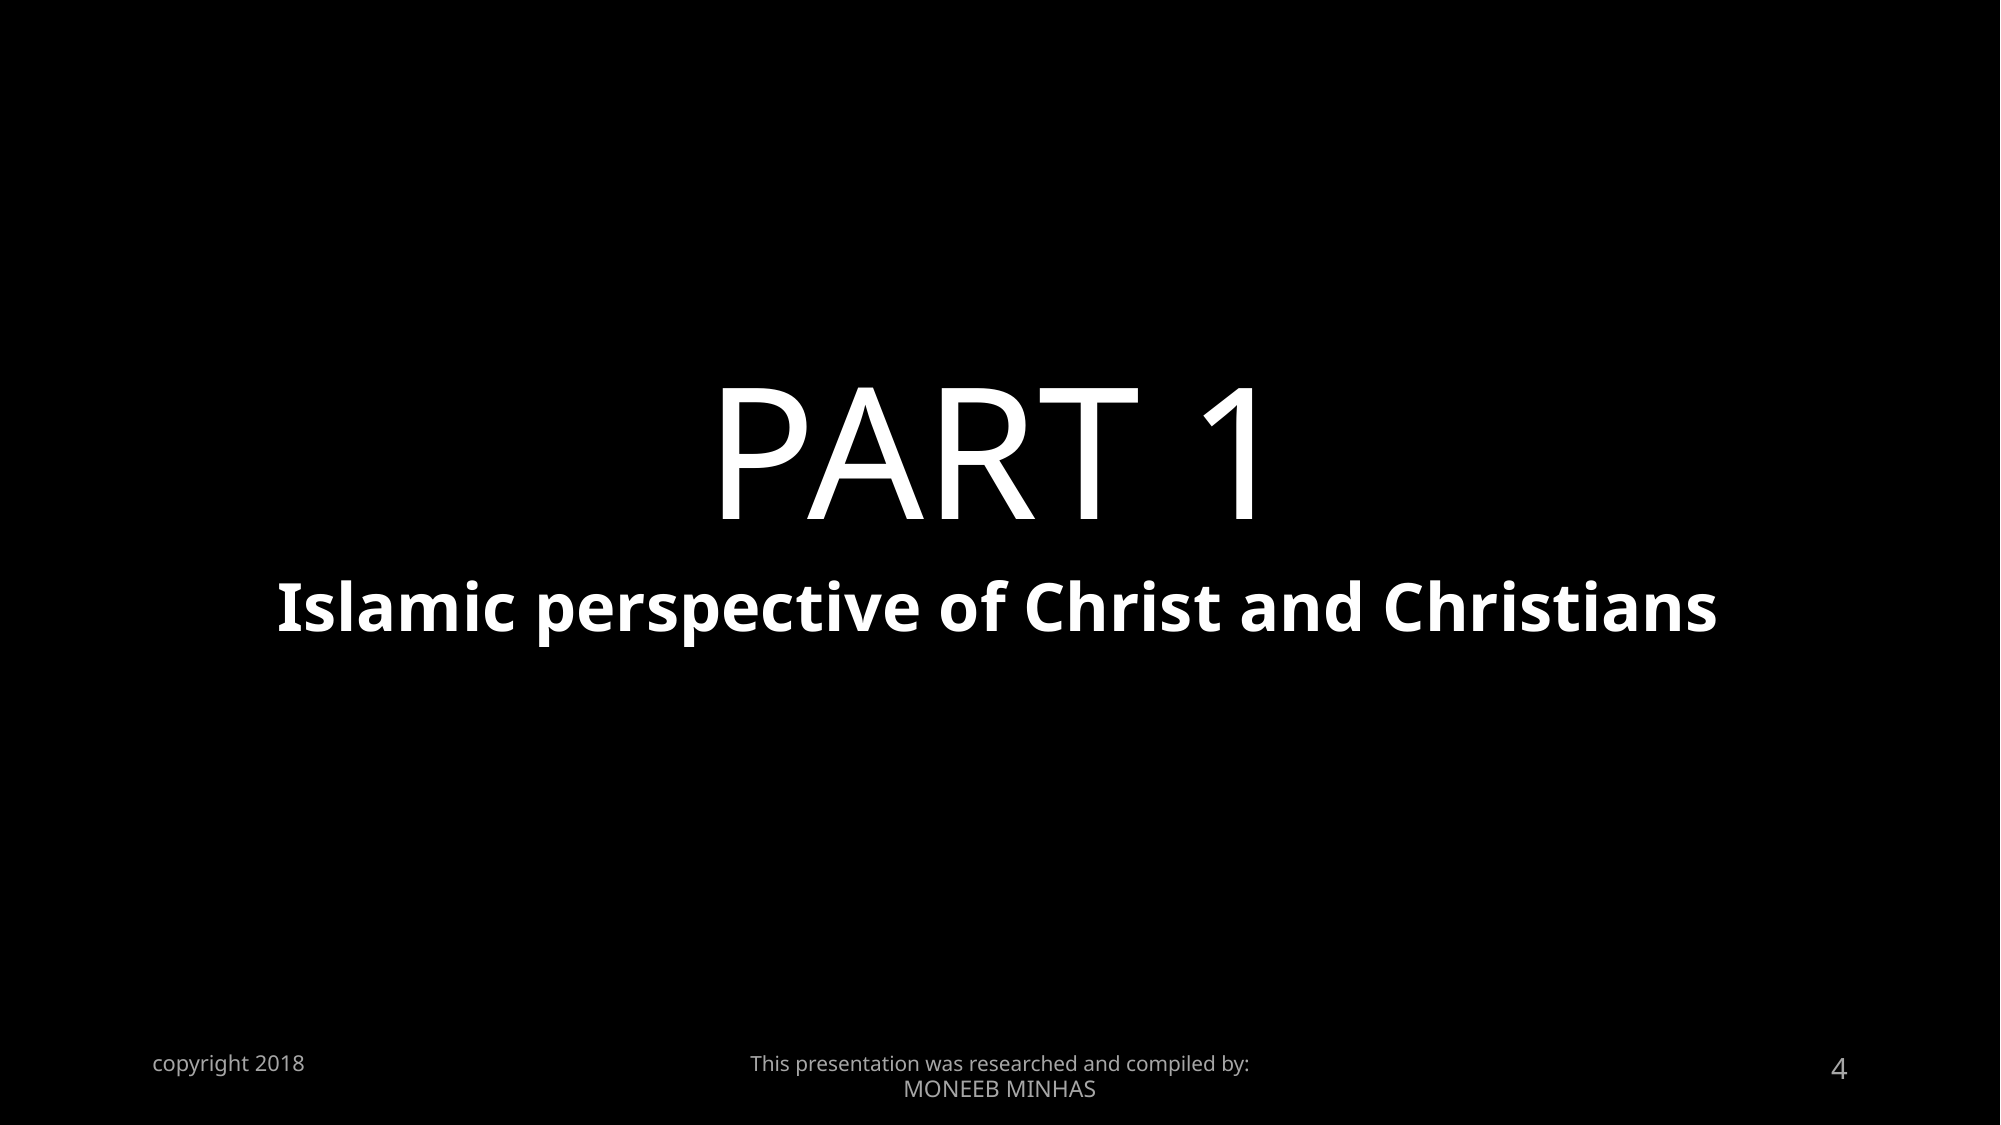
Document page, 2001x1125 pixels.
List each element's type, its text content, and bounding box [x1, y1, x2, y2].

slide_number 4 [1412, 1042, 1863, 1103]
title PART 1 [136, 280, 1862, 566]
slide_number copyright 2018 [137, 1042, 588, 1103]
list Islamic perspective of Christ and Christians [136, 566, 1862, 656]
footer This presentation was researched and compiled by: MONEEB MINHAS [662, 1042, 1338, 1103]
